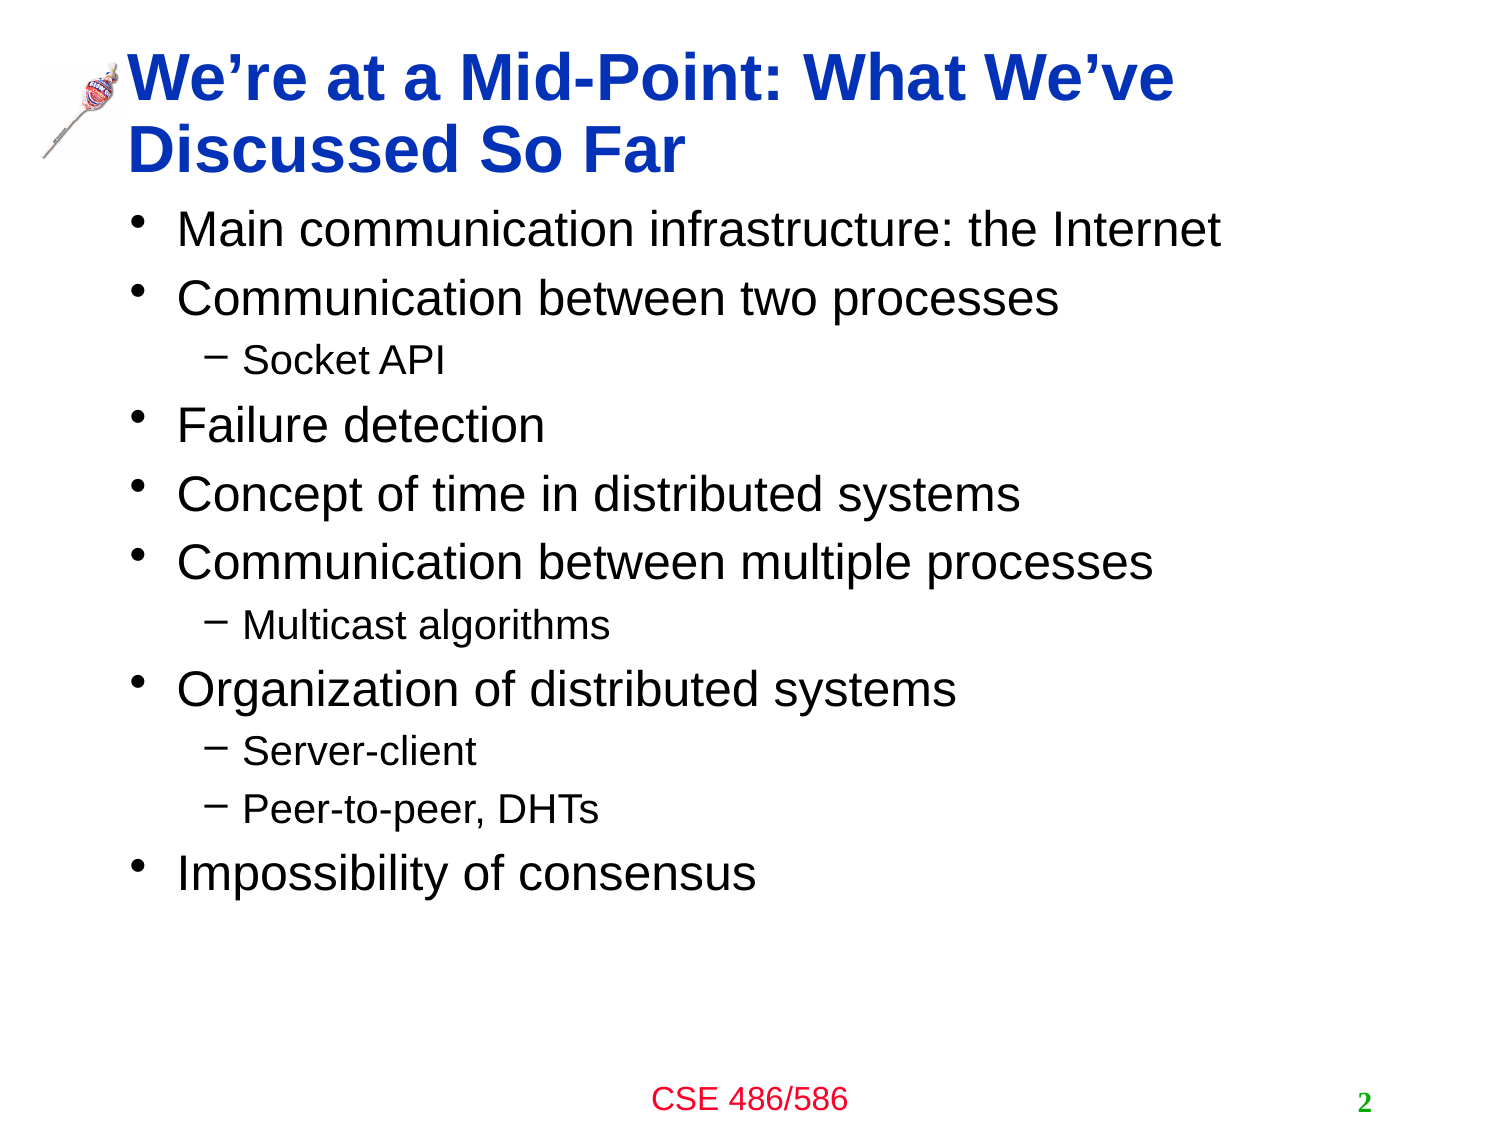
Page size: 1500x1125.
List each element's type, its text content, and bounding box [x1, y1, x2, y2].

slide_number 2 [1074, 1076, 1388, 1125]
title We’re at a Mid-Point: What We’ve Discussed So Far [112, 53, 1310, 176]
list Main communication infrastructure: the Internet Communication between two processes Socket API Failure detection Concept of time in distributed systems Communication between multiple processes Multicast algorithms Organization of distributed systems Server-client Peer-to-peer, DHTs Impossibility of consensus [114, 195, 1376, 1005]
picture [37, 62, 123, 160]
